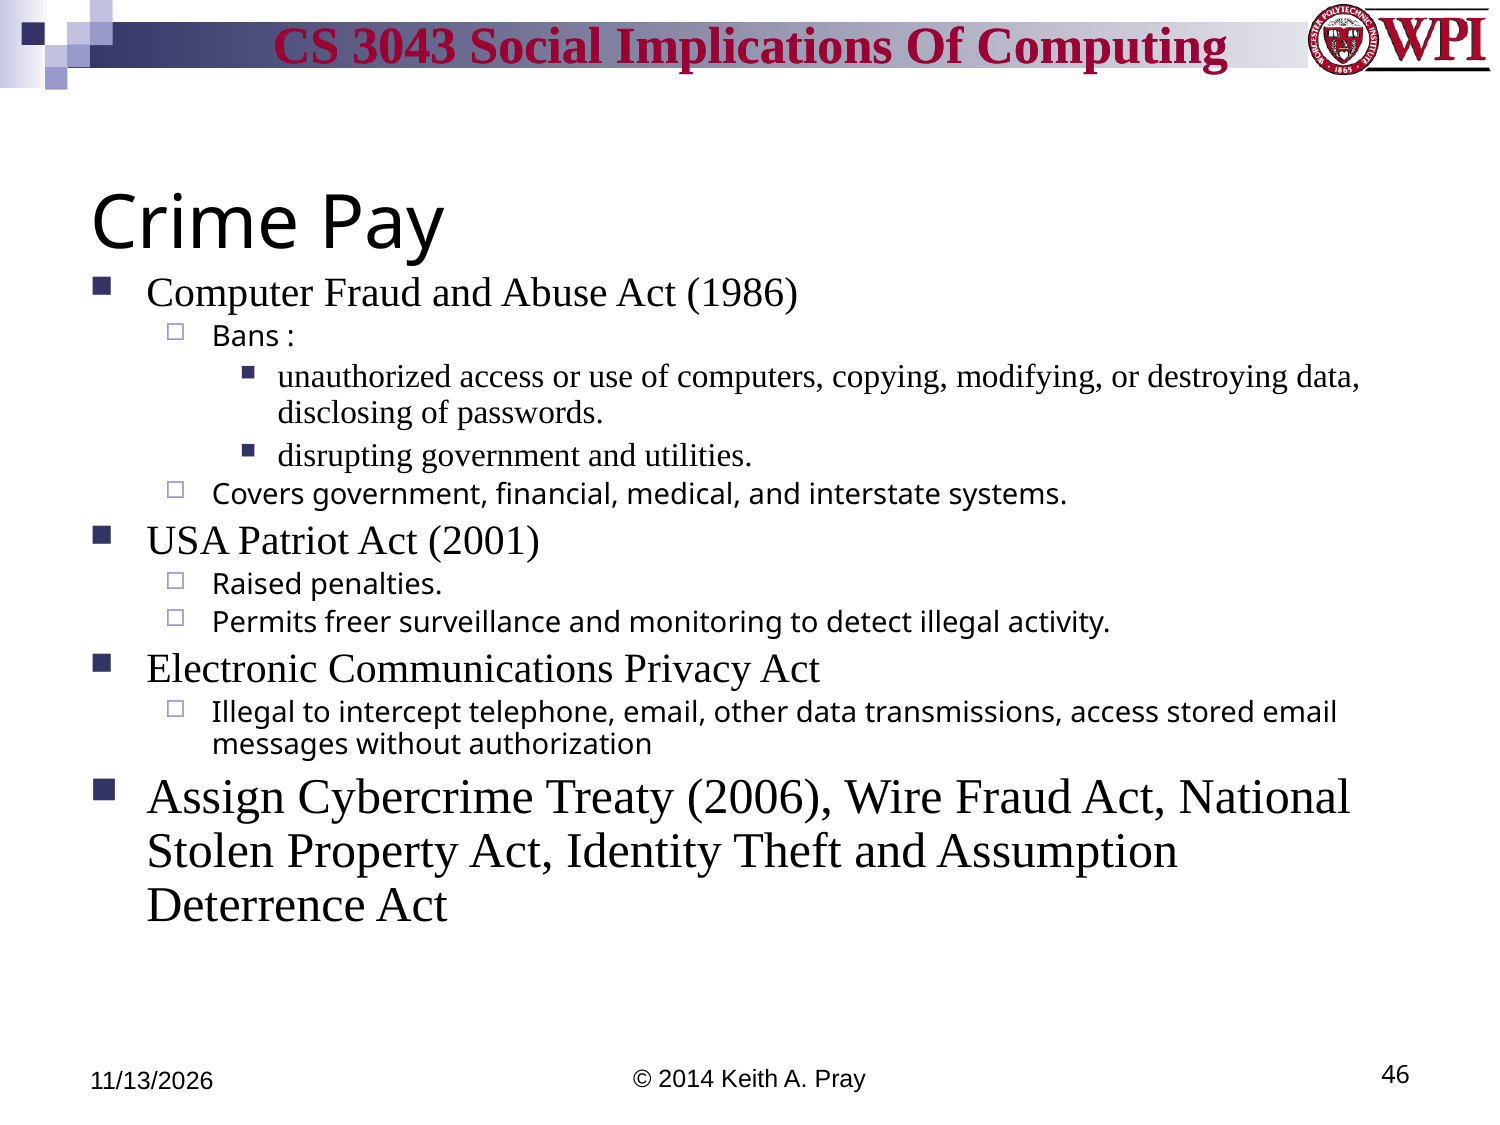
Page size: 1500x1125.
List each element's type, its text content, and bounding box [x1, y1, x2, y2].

picture [1308, 3, 1500, 75]
list Computer Fraud and Abuse Act (1986) Bans : unauthorized access or use of computers, copying, modifying, or destroying data, disclosing of passwords. disrupting government and utilities. Covers government, financial, medical, and interstate systems. USA Patriot Act (2001) Raised penalties. Permits freer surveillance and monitoring to detect illegal activity. Electronic Communications Privacy Act Illegal to intercept telephone, email, other data transmissions, access stored email messages without authorization Assign Cybercrime Treaty (2006), Wire Fraud Act, National Stolen Property Act, Identity Theft and Assumption Deterrence Act [74, 262, 1417, 1063]
footer © 2014 Keith A. Pray [512, 1024, 988, 1101]
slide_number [74, 1024, 426, 1103]
slide_number 46 [1074, 1024, 1426, 1101]
title Crime Pay [74, 124, 1426, 313]
